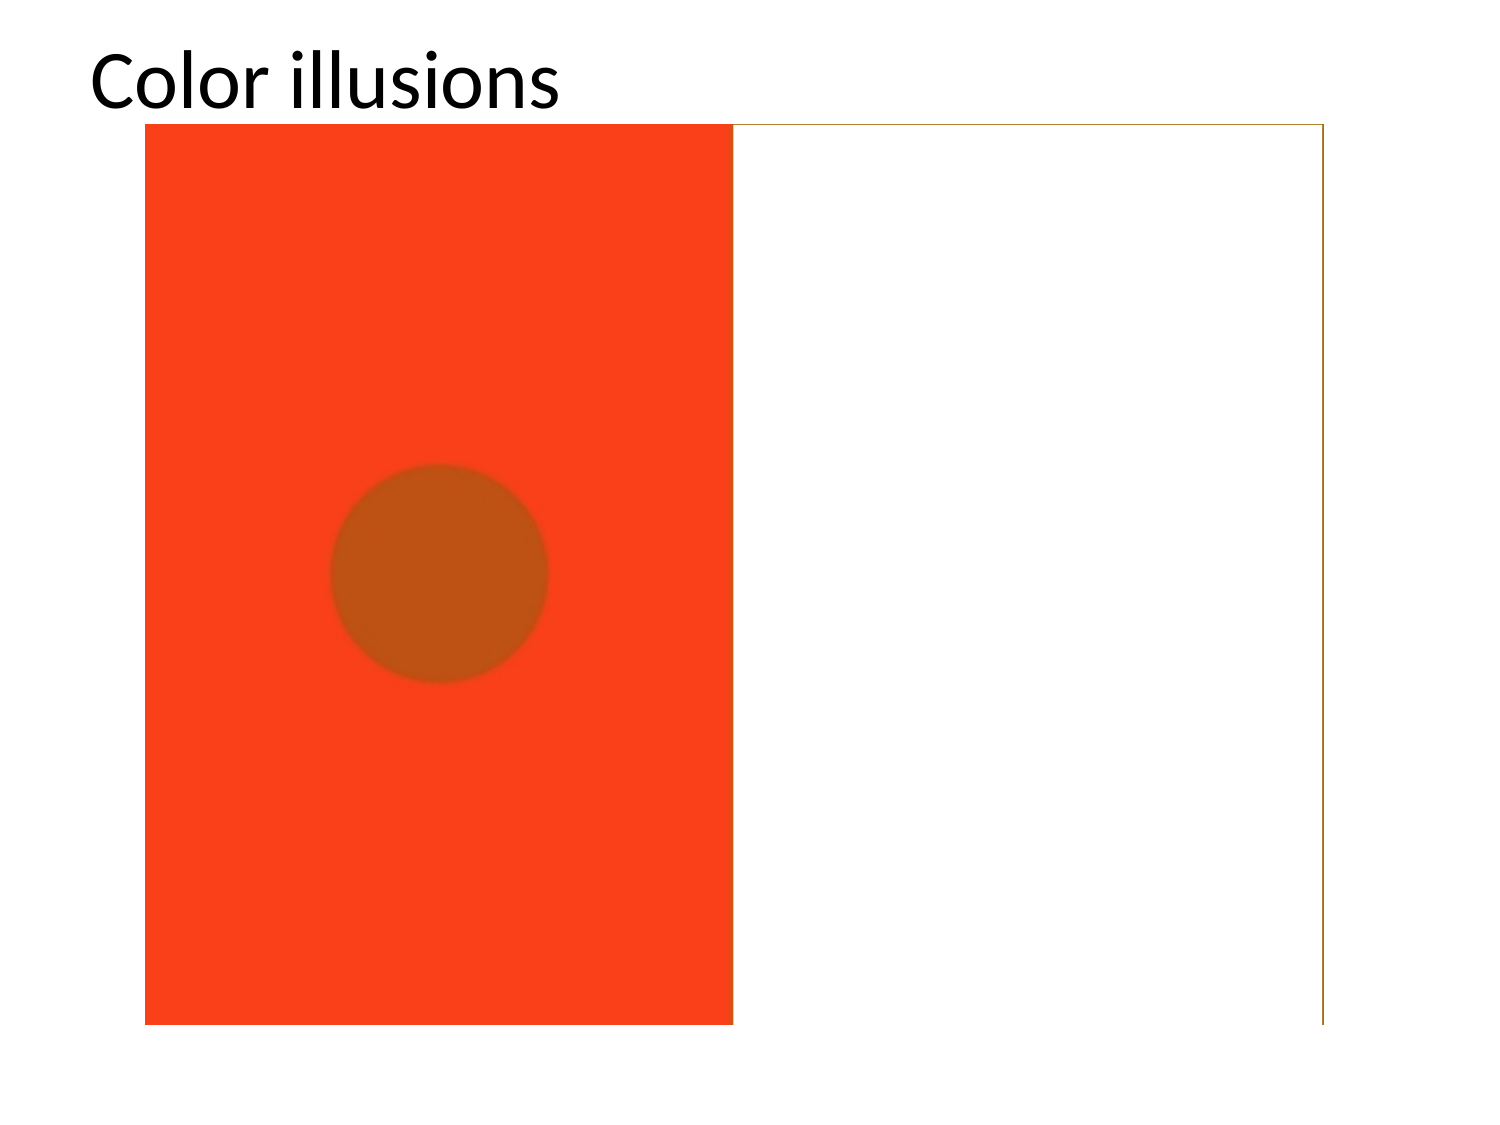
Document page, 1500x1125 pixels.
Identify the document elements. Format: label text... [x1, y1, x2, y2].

picture [145, 124, 1324, 1026]
title Color illusions [74, 0, 1426, 151]
